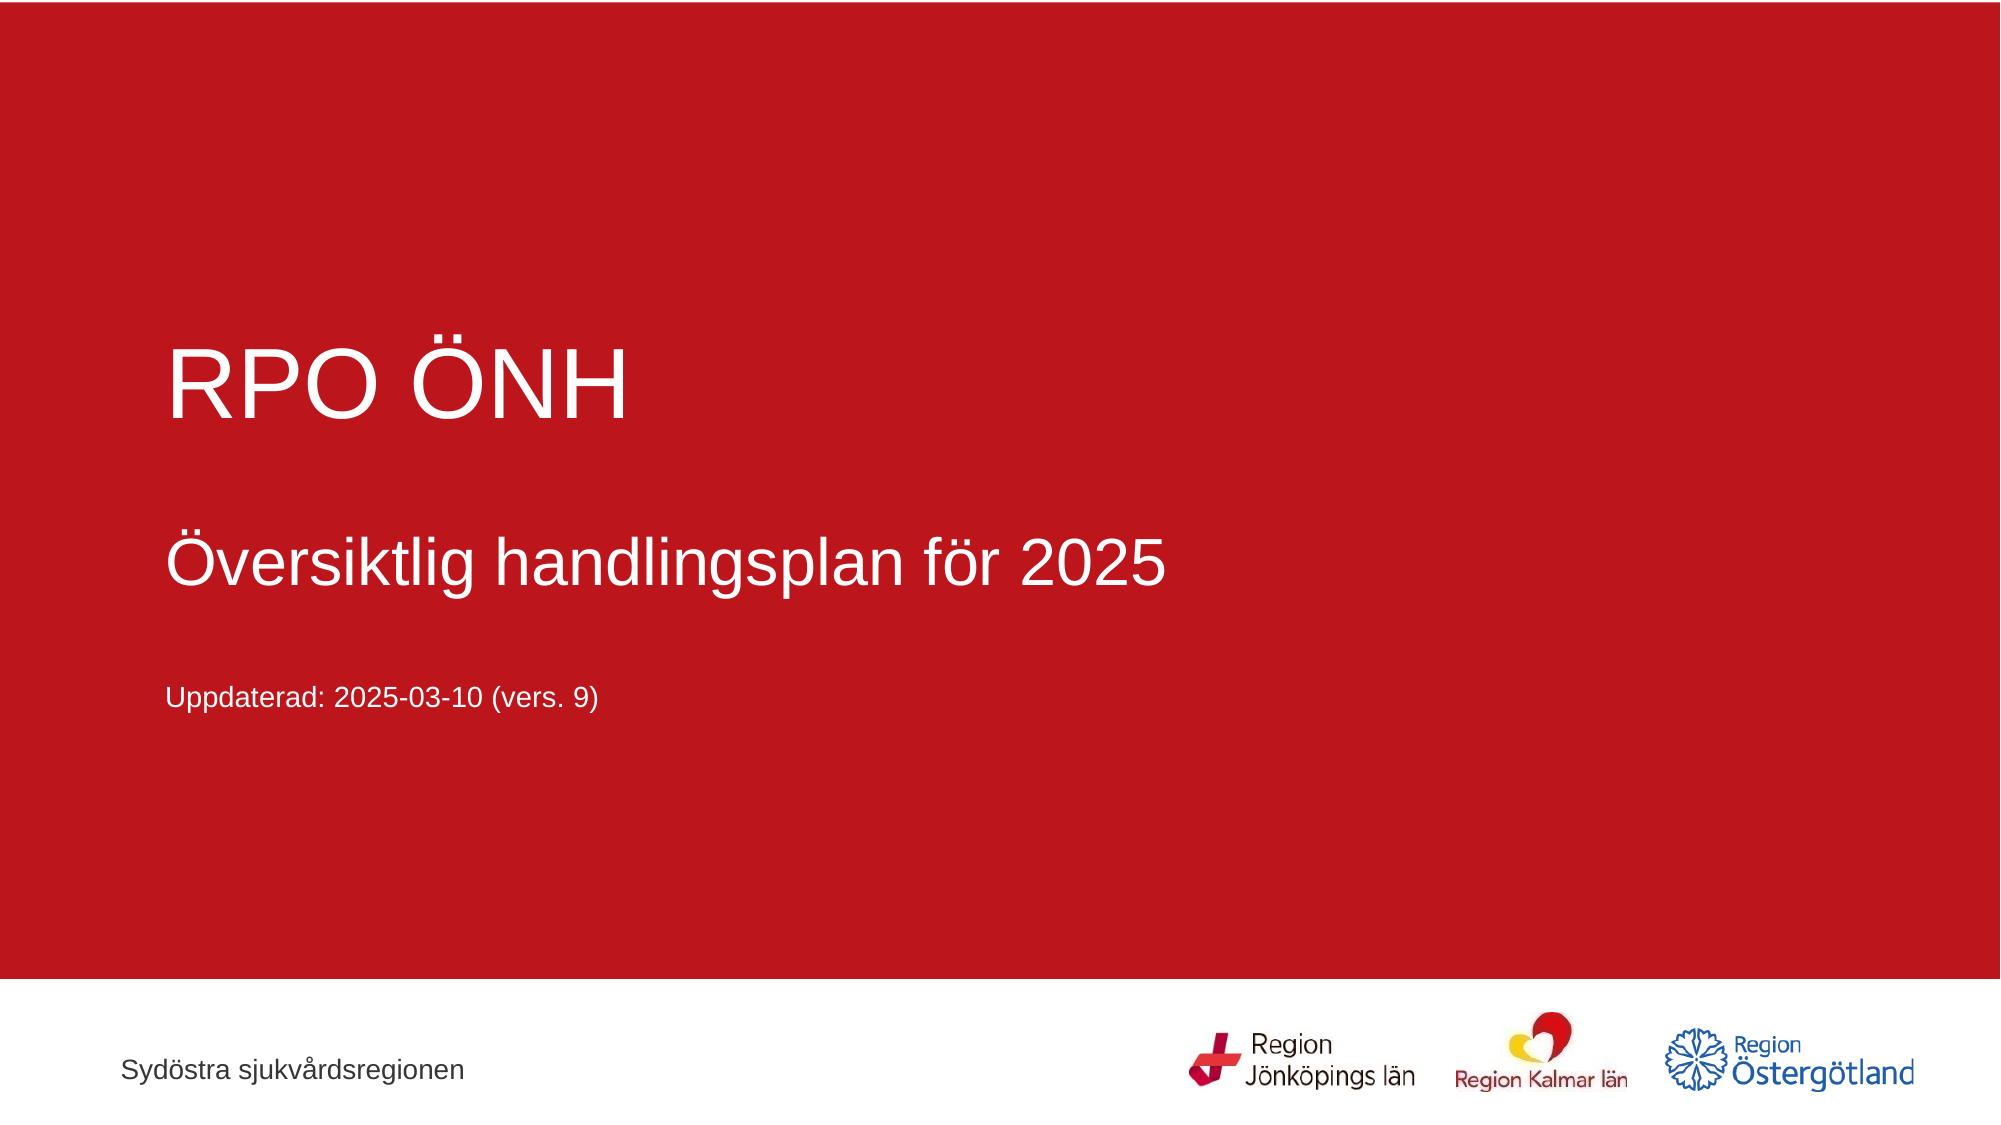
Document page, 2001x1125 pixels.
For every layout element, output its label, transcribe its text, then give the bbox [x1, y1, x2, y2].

picture [1189, 1028, 1415, 1092]
picture [1665, 1028, 1914, 1092]
text_box [0, 0, 2000, 981]
title RPO ÖNH Översiktlig handlingsplan för 2025 Uppdaterad: 2025-03-10 (vers. 9) [150, 349, 1850, 683]
picture [1456, 1012, 1627, 1092]
